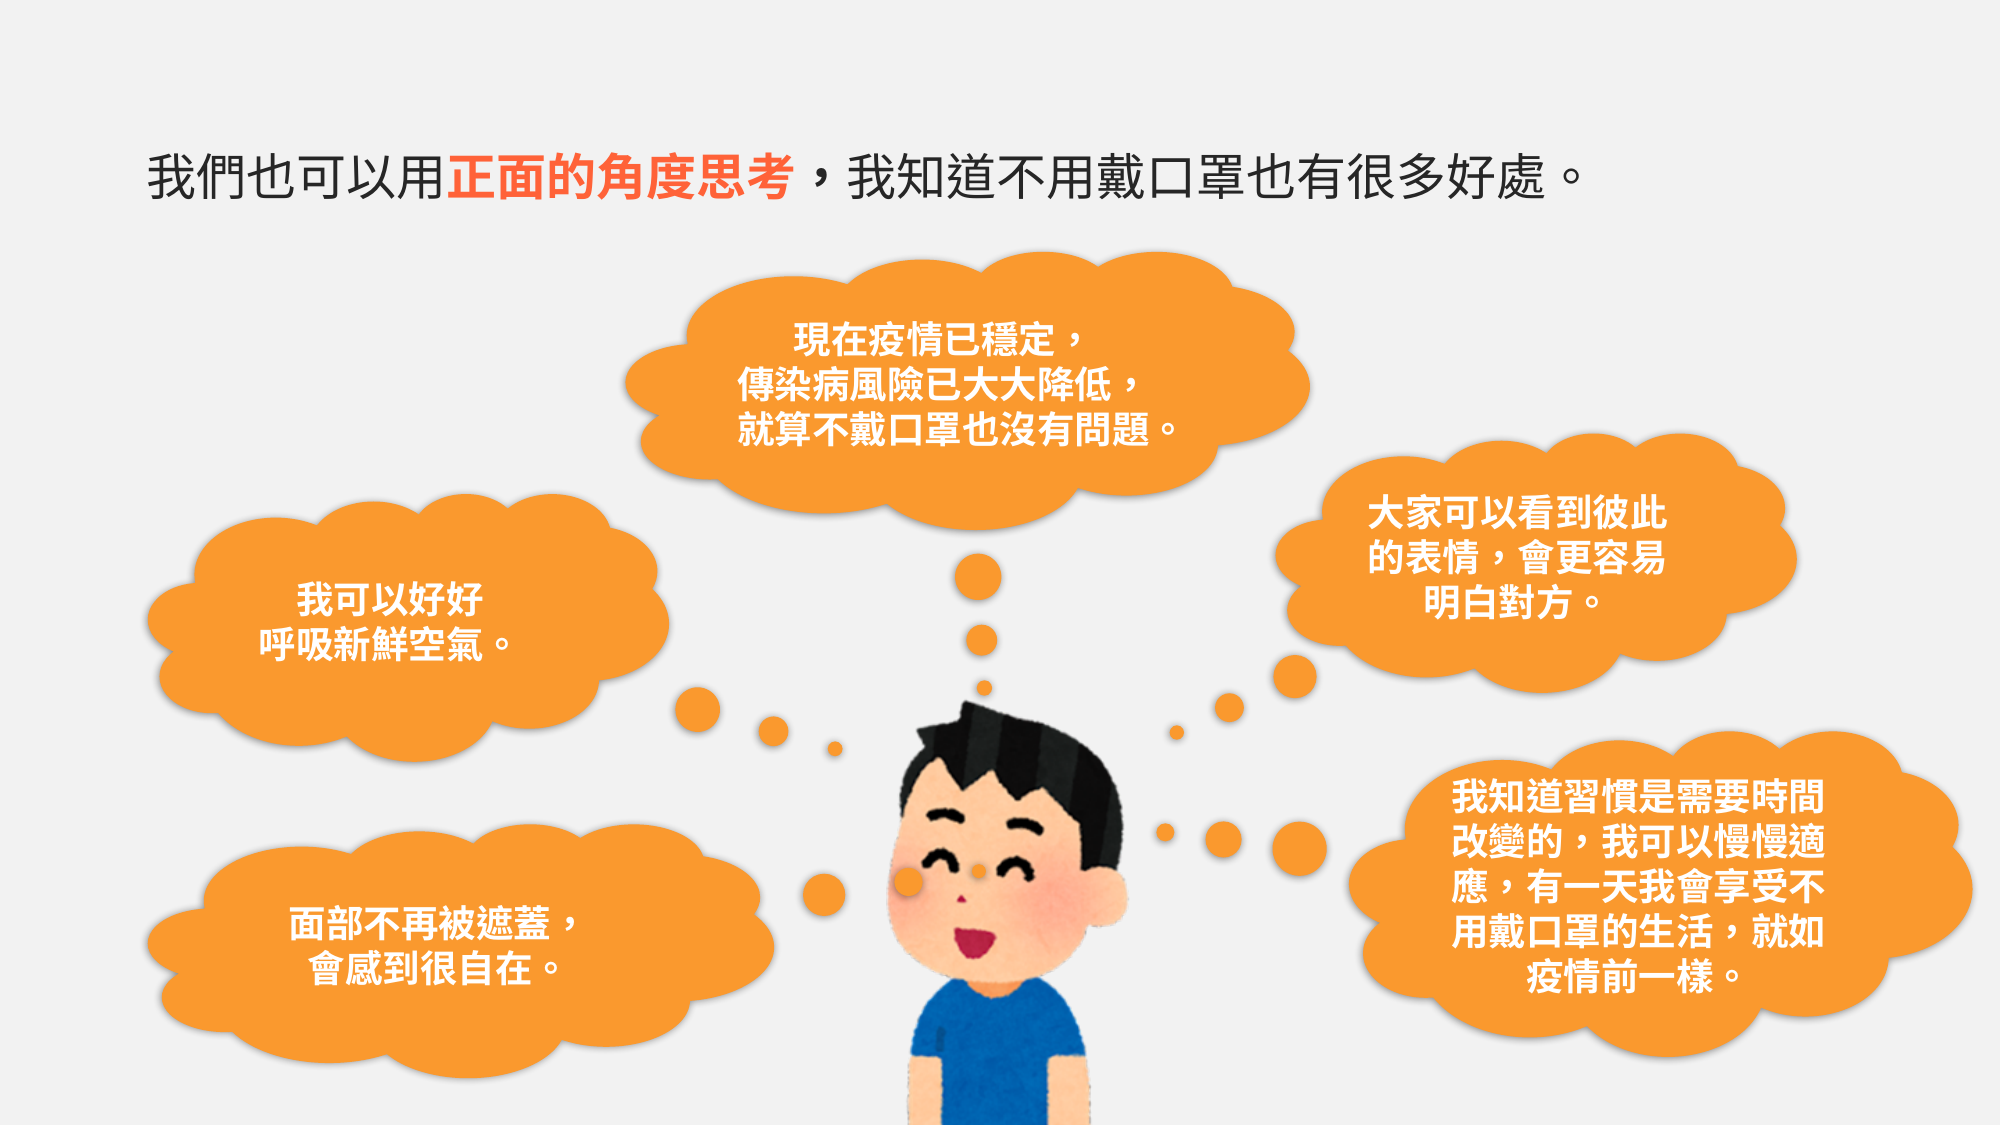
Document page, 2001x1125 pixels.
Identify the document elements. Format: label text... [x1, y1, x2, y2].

text_box 我可以好好 呼吸新鮮空氣。 [758, 716, 789, 747]
text_box 面部不再被遮蓋， 會感到很自在。 [147, 824, 775, 1079]
list 我們也可以用正面的角度思考，我知道不用戴口罩也有很多好處。 [131, 107, 1857, 251]
text_box 我知道習慣是需要時間改變的，我可以慢慢適應，有一天我會享受不用戴口罩的生活，就如疫情前一樣。 [1348, 731, 1973, 1057]
text_box 現在疫情已穩定， 傳染病風險已大大降低， 就算不戴口罩也沒有問題。 [625, 251, 1310, 531]
text_box 大家可以看到彼此的表情，會更容易明白對方。 [1215, 693, 1244, 723]
text_box 大家可以看到彼此的表情，會更容易明白對方。 [1273, 654, 1317, 699]
text_box 我知道習慣是需要時間改變的，我可以慢慢適應，有一天我會享受不用戴口罩的生活，就如疫情前一樣。 [1272, 821, 1327, 876]
text_box 現在疫情已穩定， 傳染病風險已大大降低， 就算不戴口罩也沒有問題。 [966, 624, 998, 656]
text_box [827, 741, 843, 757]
picture [884, 685, 1177, 1125]
text_box 面部不再被遮蓋， 會感到很自在。 [803, 873, 846, 917]
text_box 現在疫情已穩定， 傳染病風險已大大降低， 就算不戴口罩也沒有問題。 [955, 553, 1002, 601]
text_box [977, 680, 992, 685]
text_box 大家可以看到彼此的表情，會更容易明白對方。 [1275, 433, 1797, 693]
text_box 我可以好好 呼吸新鮮空氣。 [675, 687, 721, 732]
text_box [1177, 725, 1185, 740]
text_box 我可以好好 呼吸新鮮空氣。 [147, 494, 670, 762]
text_box 我知道習慣是需要時間改變的，我可以慢慢適應，有一天我會享受不用戴口罩的生活，就如疫情前一樣。 [1205, 821, 1242, 858]
